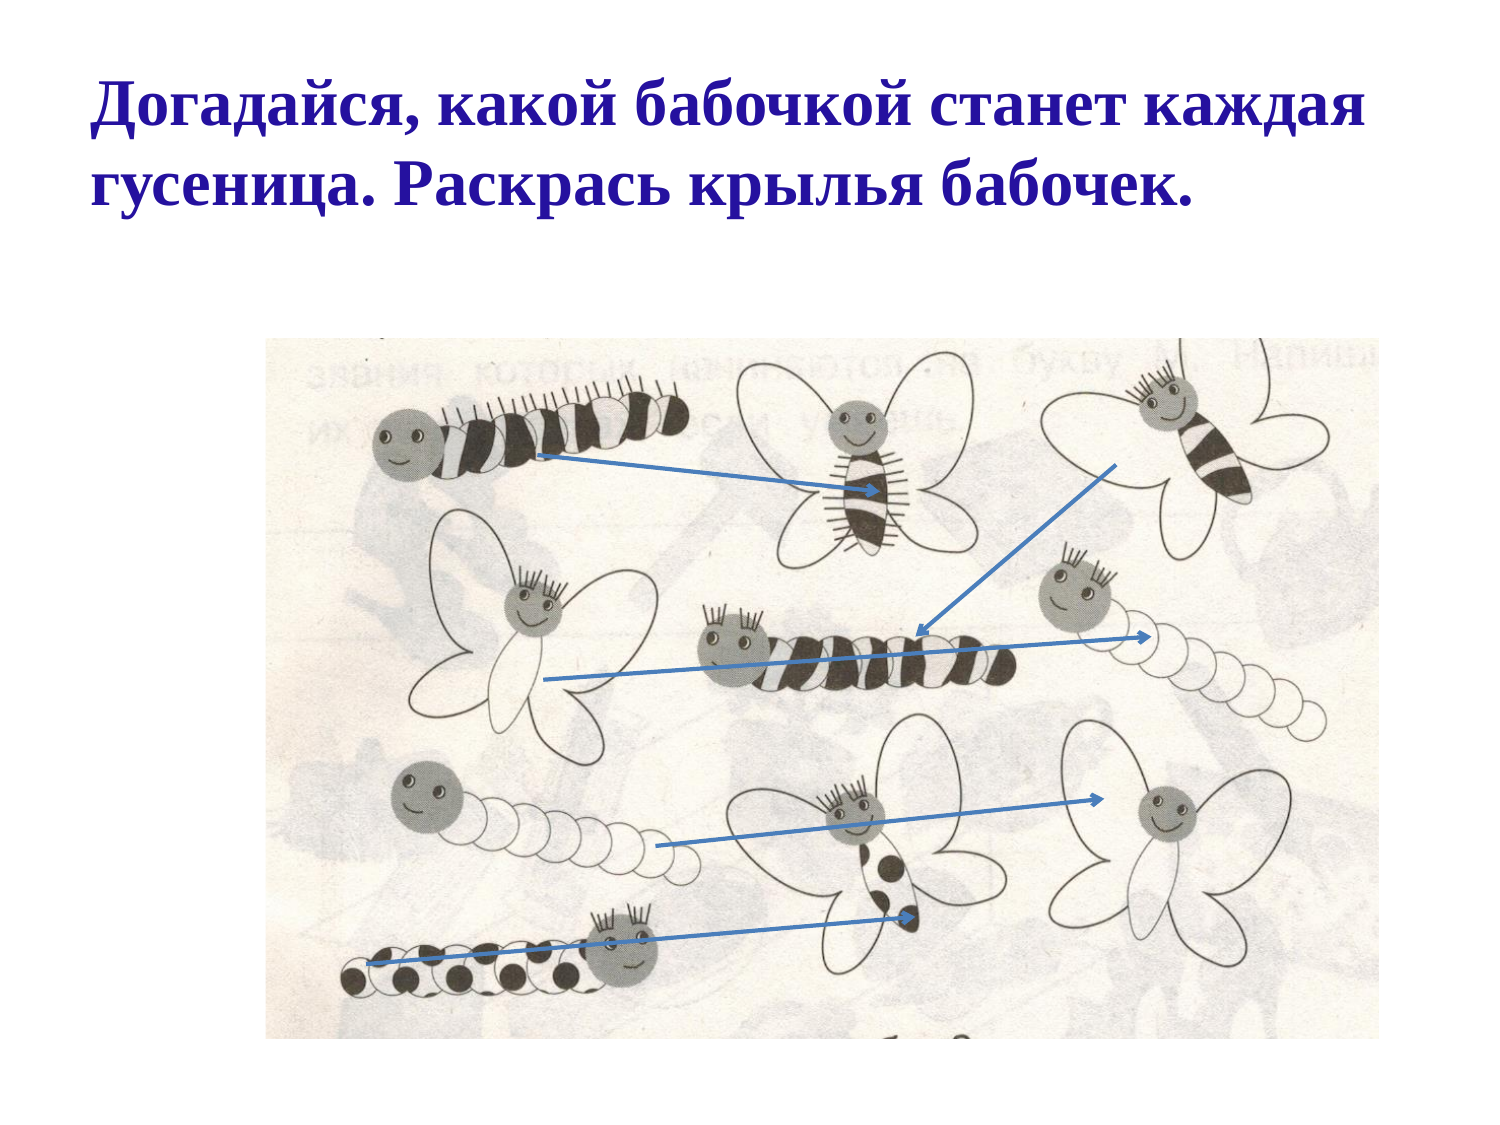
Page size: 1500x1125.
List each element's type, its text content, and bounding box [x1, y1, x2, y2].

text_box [365, 916, 916, 965]
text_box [537, 454, 881, 492]
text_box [915, 464, 1117, 634]
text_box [655, 798, 1105, 847]
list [265, 337, 1380, 1039]
title Догадайся, какой бабочкой станет каждая гусеница. Раскрась крылья бабочек. [75, 45, 1425, 233]
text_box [543, 636, 1152, 680]
